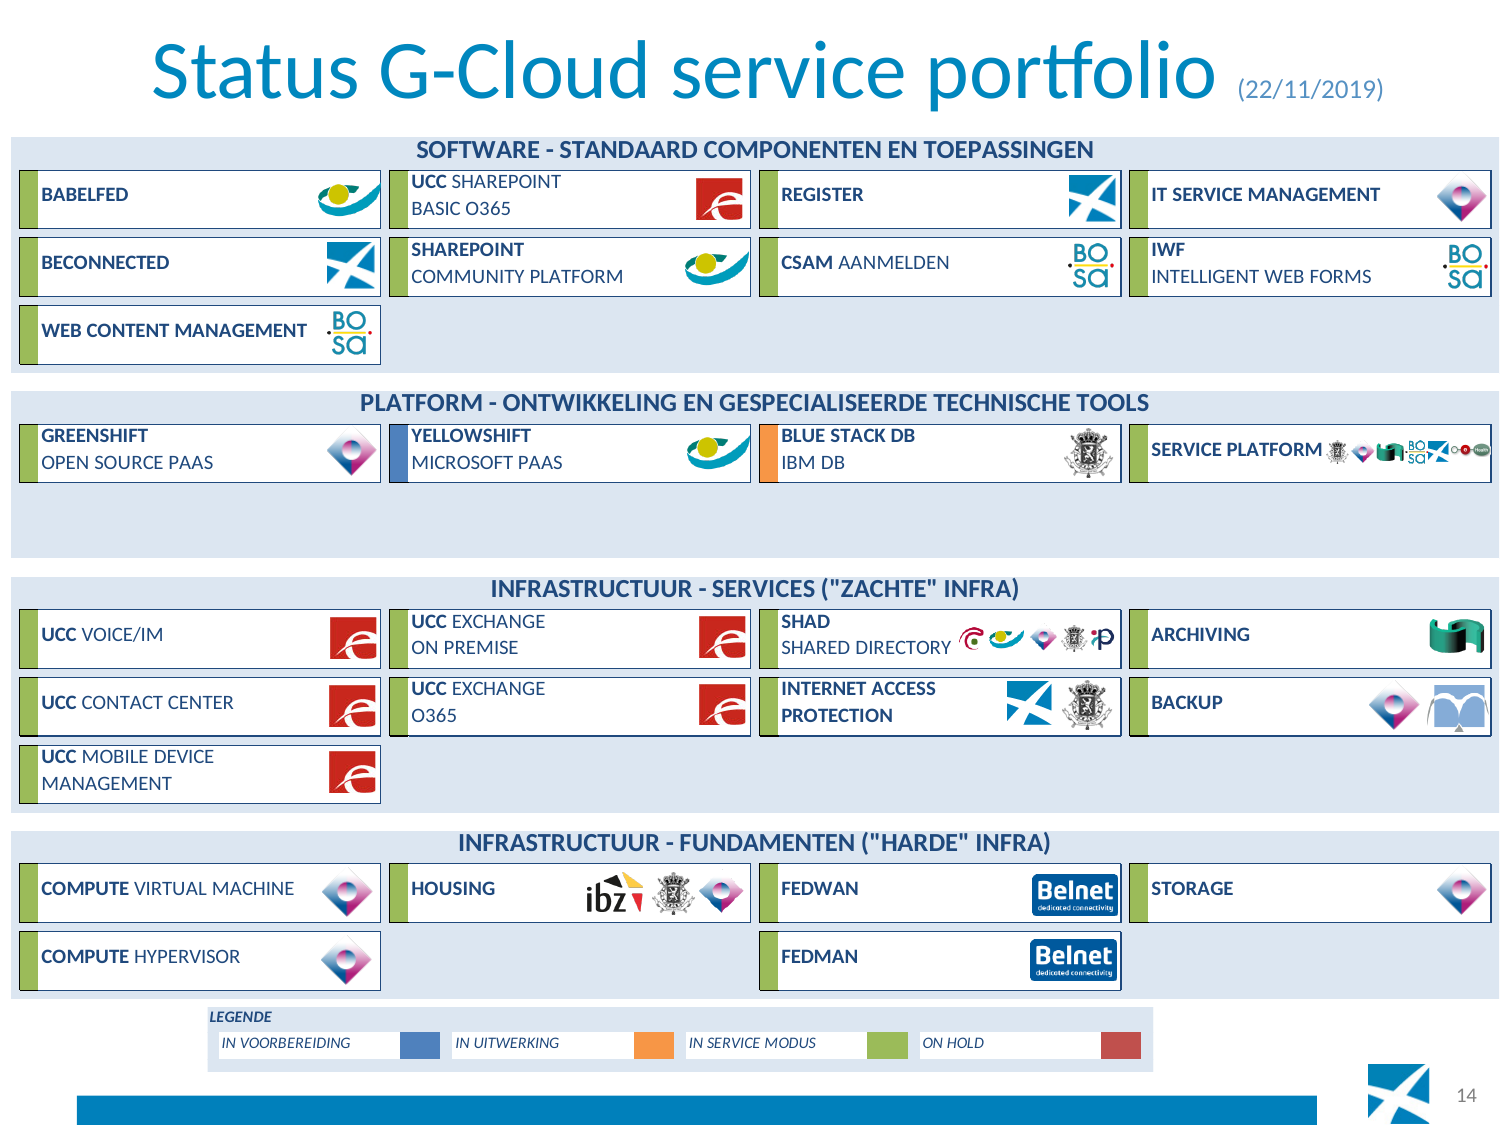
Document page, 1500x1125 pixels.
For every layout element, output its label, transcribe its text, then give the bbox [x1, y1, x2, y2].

title Status G-Cloud service portfolio (22/11/2019) [135, 14, 1407, 123]
picture [10, 136, 1500, 1000]
picture [206, 1005, 1155, 1073]
slide_number 14 [1368, 1064, 1492, 1125]
